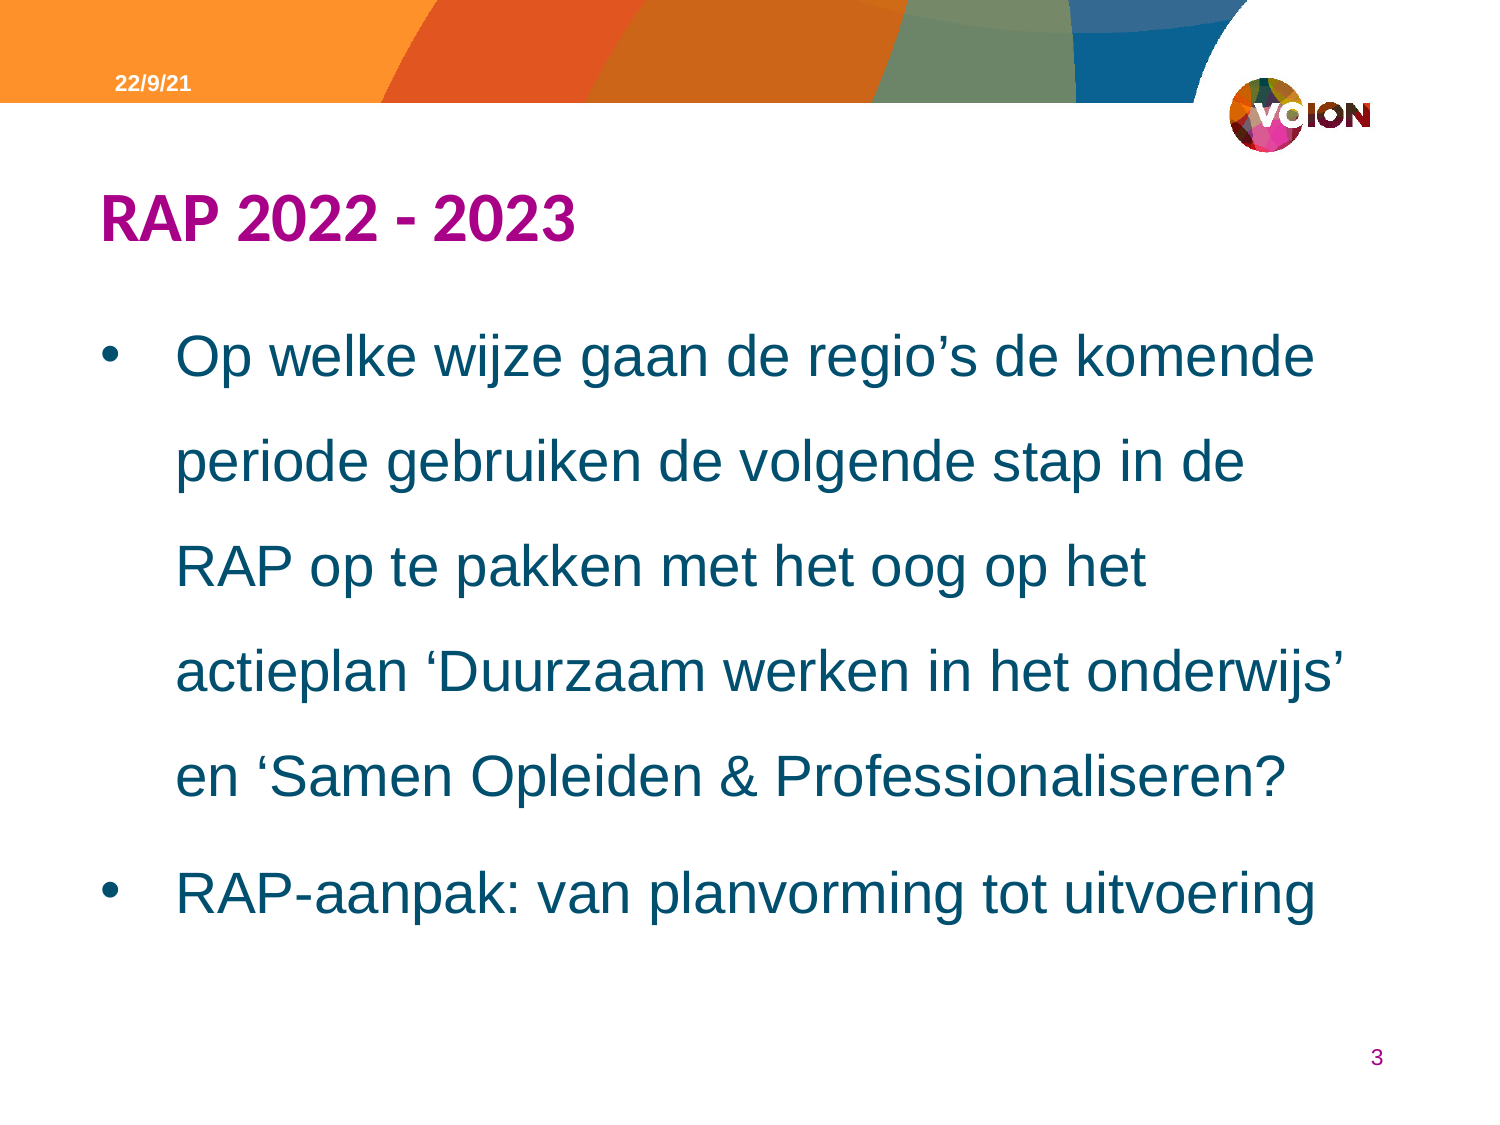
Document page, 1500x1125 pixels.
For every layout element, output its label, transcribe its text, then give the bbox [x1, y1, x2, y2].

list Op welke wijze gaan de regio’s de komende periode gebruiken de volgende stap in de RAP op te pakken met het oog op het actieplan ‘Duurzaam werken in het onderwijs’ en ‘Samen Opleiden & Professionaliseren? RAP-aanpak: van planvorming tot uitvoering [100, 283, 1376, 1043]
title RAP 2022 - 2023 [100, 172, 1376, 283]
picture [0, 0, 1500, 1125]
slide_number 3 [1033, 1042, 1384, 1103]
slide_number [100, 60, 278, 97]
